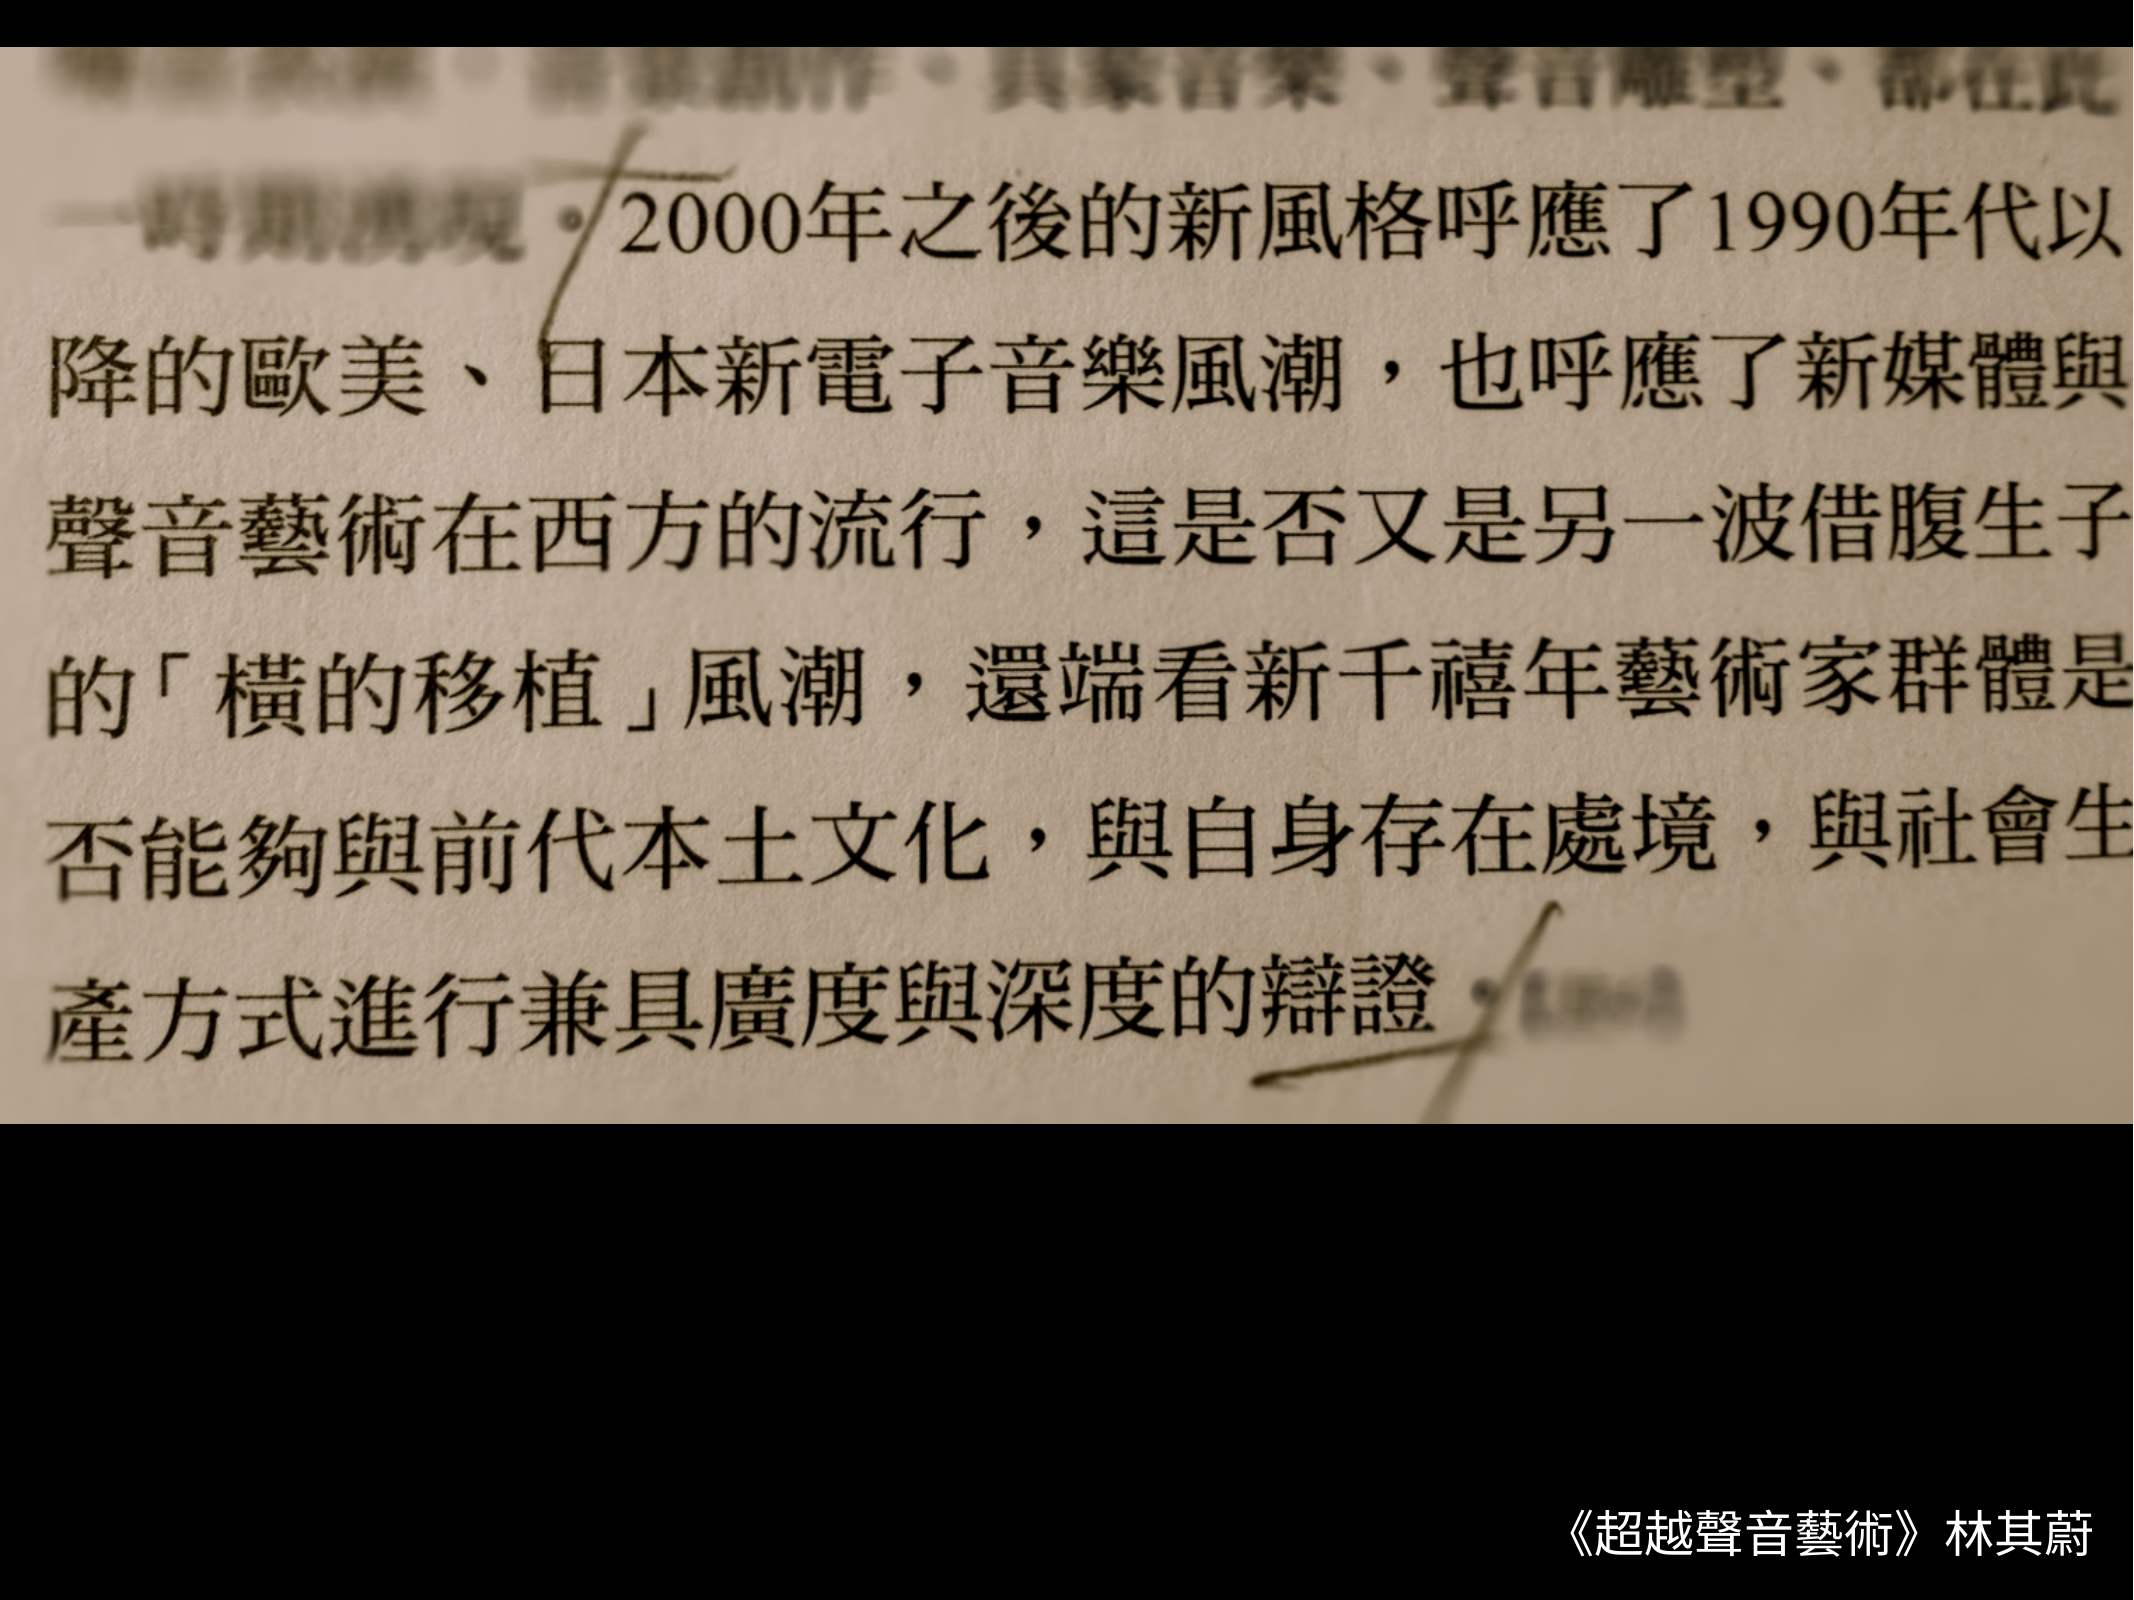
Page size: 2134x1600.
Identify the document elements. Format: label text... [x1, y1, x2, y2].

picture [0, 47, 2134, 1124]
text_box 《超越聲音藝術》林其蔚 [1544, 1502, 2095, 1563]
